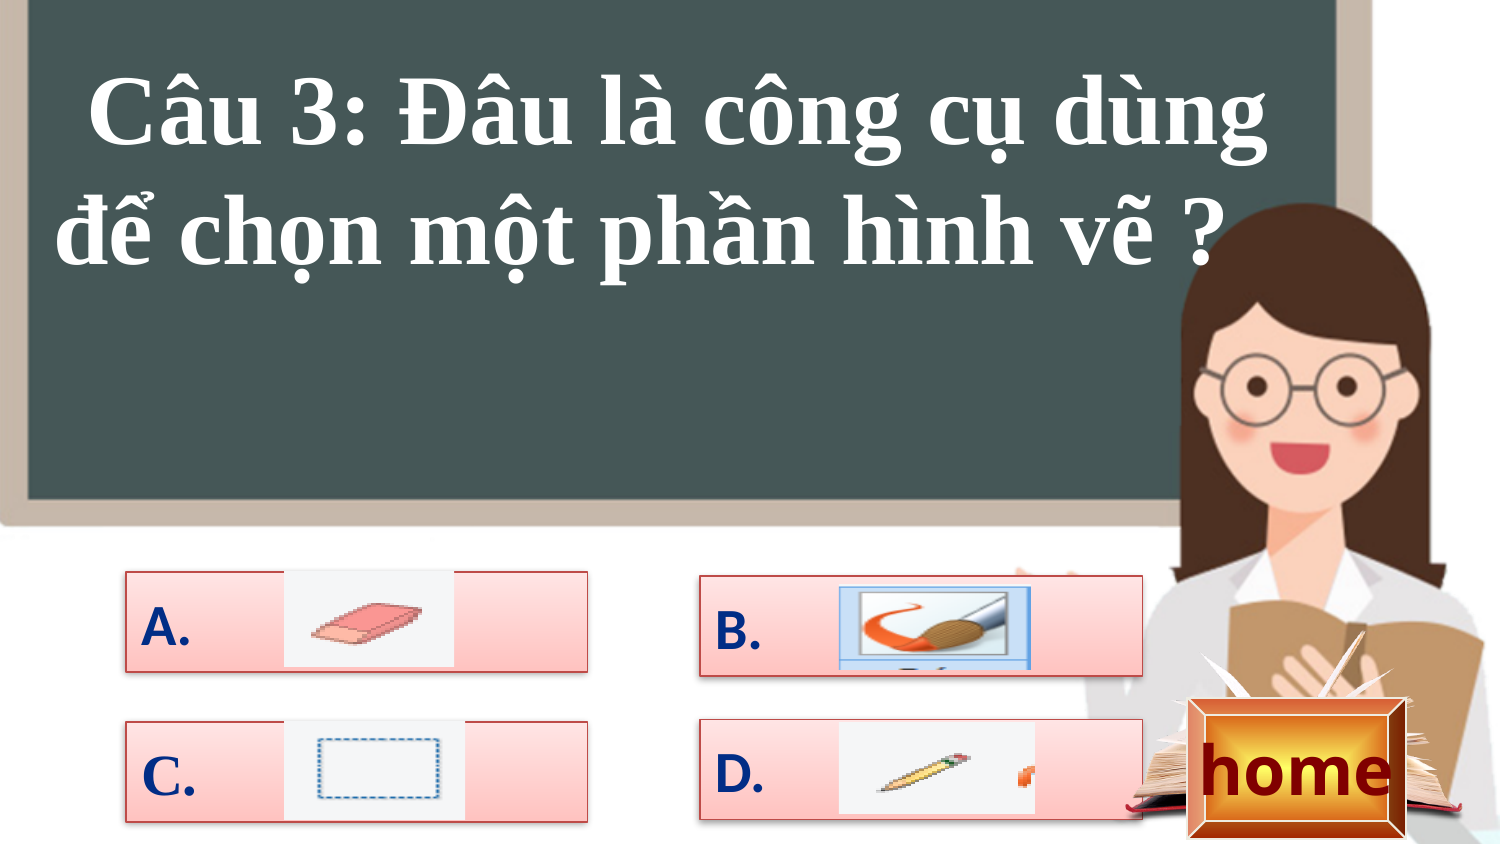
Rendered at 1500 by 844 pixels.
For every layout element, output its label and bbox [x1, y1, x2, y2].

picture [1112, 621, 1476, 837]
text_box [283, 721, 466, 820]
text_box [838, 722, 1036, 814]
text_box [283, 571, 455, 667]
list [0, 0, 1500, 844]
text_box [838, 584, 1032, 670]
